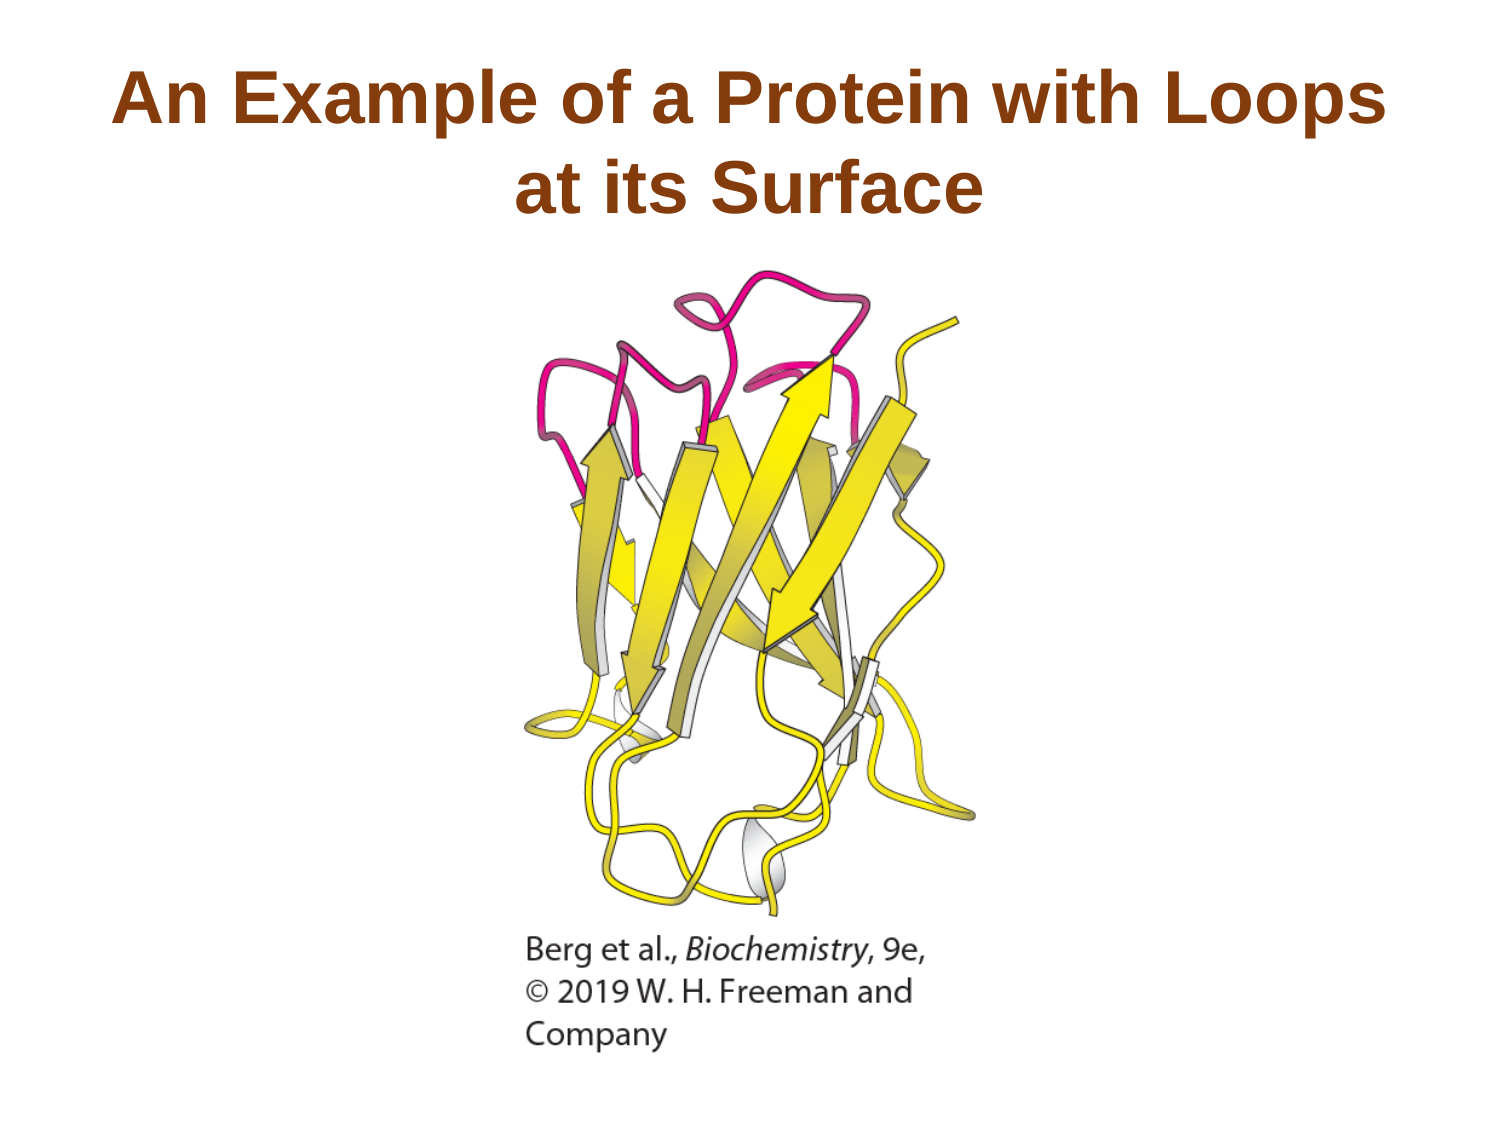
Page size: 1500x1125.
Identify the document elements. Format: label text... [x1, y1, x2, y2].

picture [305, 266, 1195, 1062]
title An Example of a Protein with Loops at its Surface [75, 45, 1425, 233]
